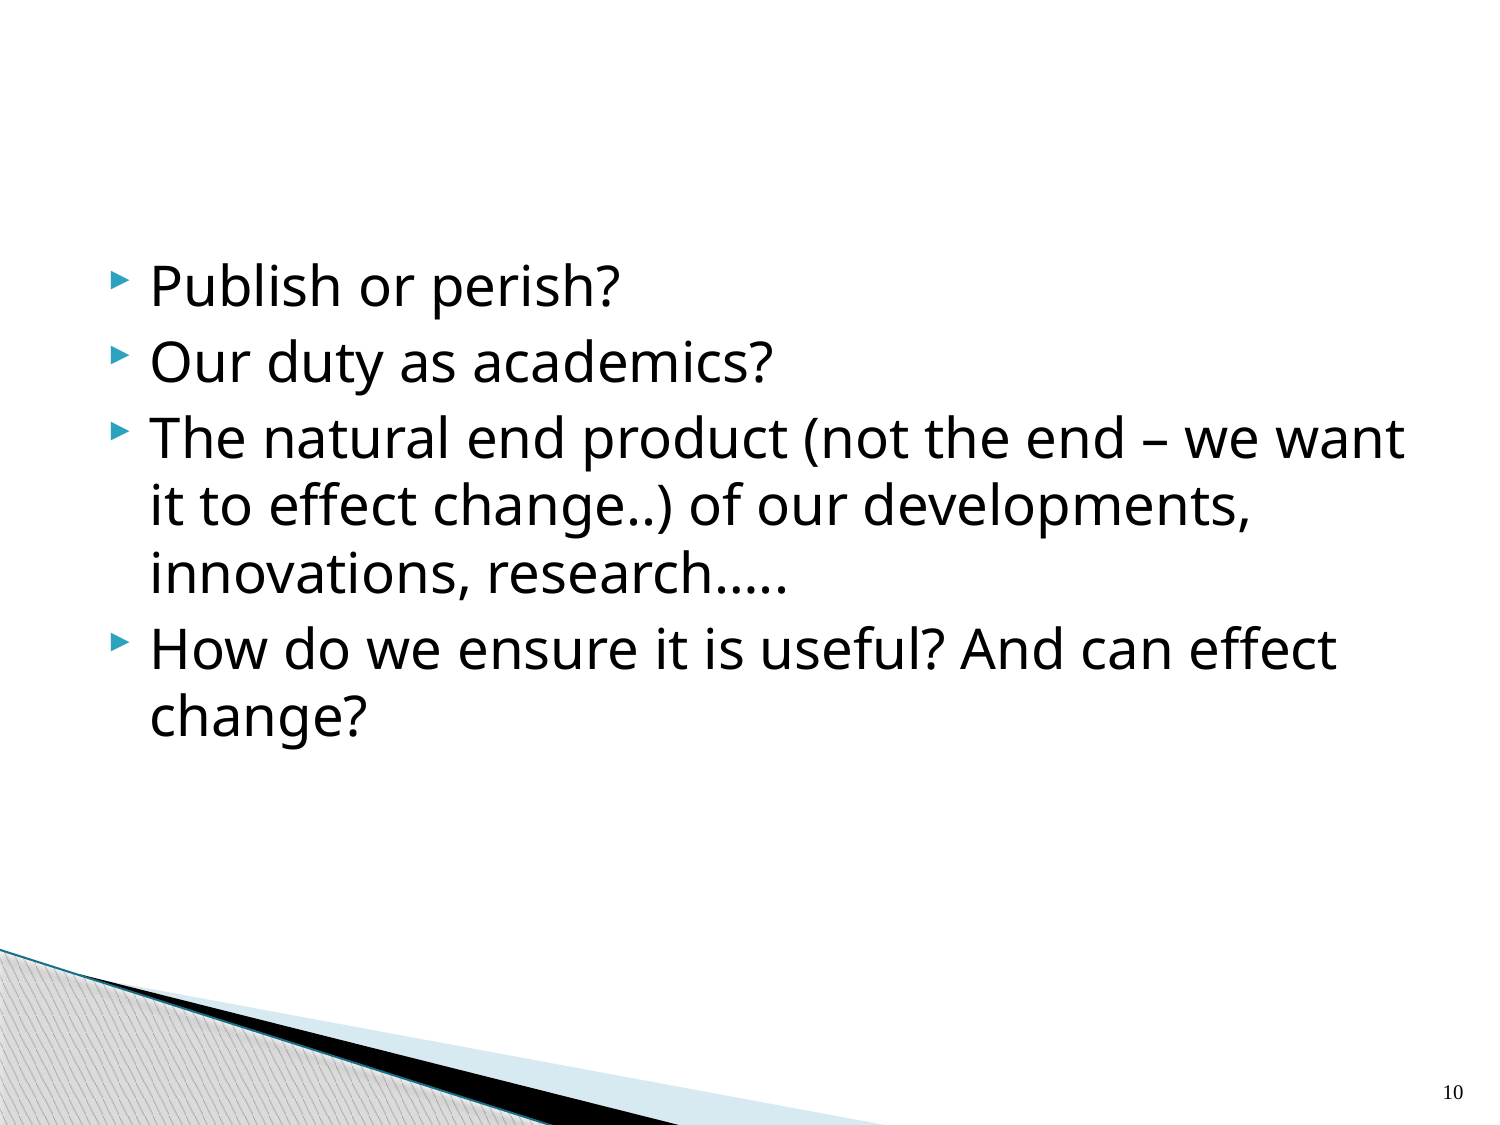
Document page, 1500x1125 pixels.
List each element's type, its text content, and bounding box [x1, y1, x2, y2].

list Publish or perish? Our duty as academics? The natural end product (not the end – we want it to effect change..) of our developments, innovations, research….. How do we ensure it is useful? And can effect change? [75, 243, 1425, 986]
slide_number 10 [1418, 1051, 1479, 1112]
